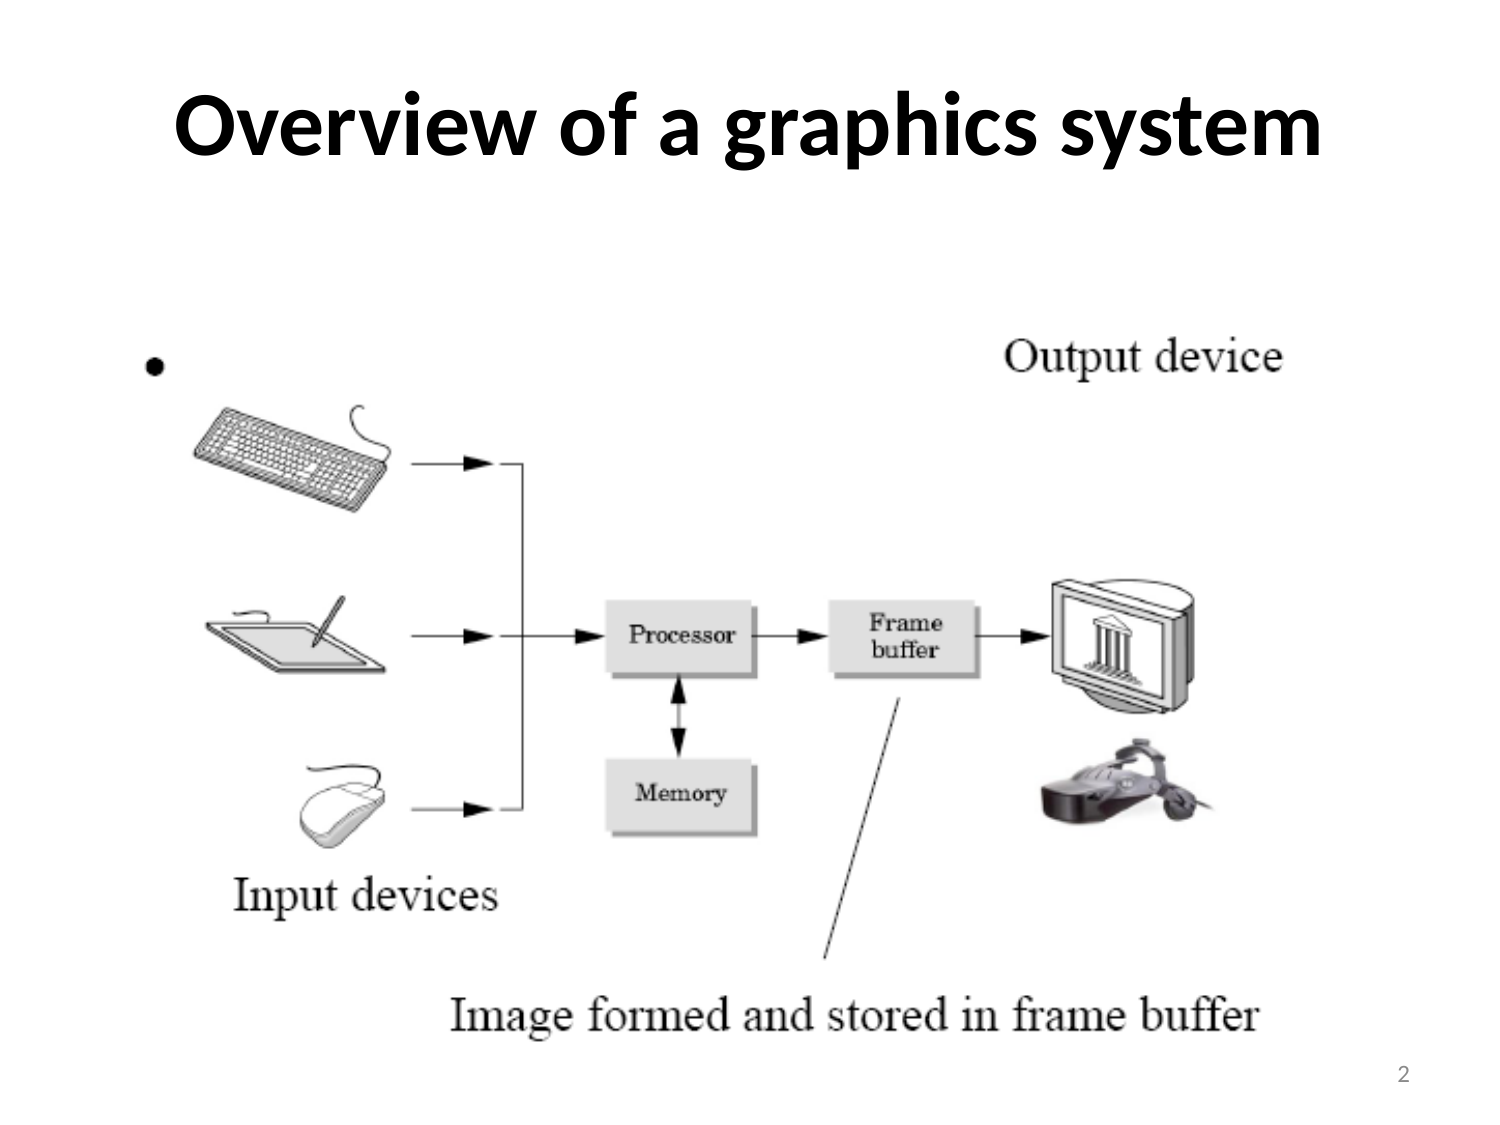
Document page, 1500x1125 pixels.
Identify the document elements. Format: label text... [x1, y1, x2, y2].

picture [112, 273, 1341, 1051]
slide_number 2 [1074, 1042, 1425, 1103]
title Overview of a graphics system [112, 50, 1388, 188]
